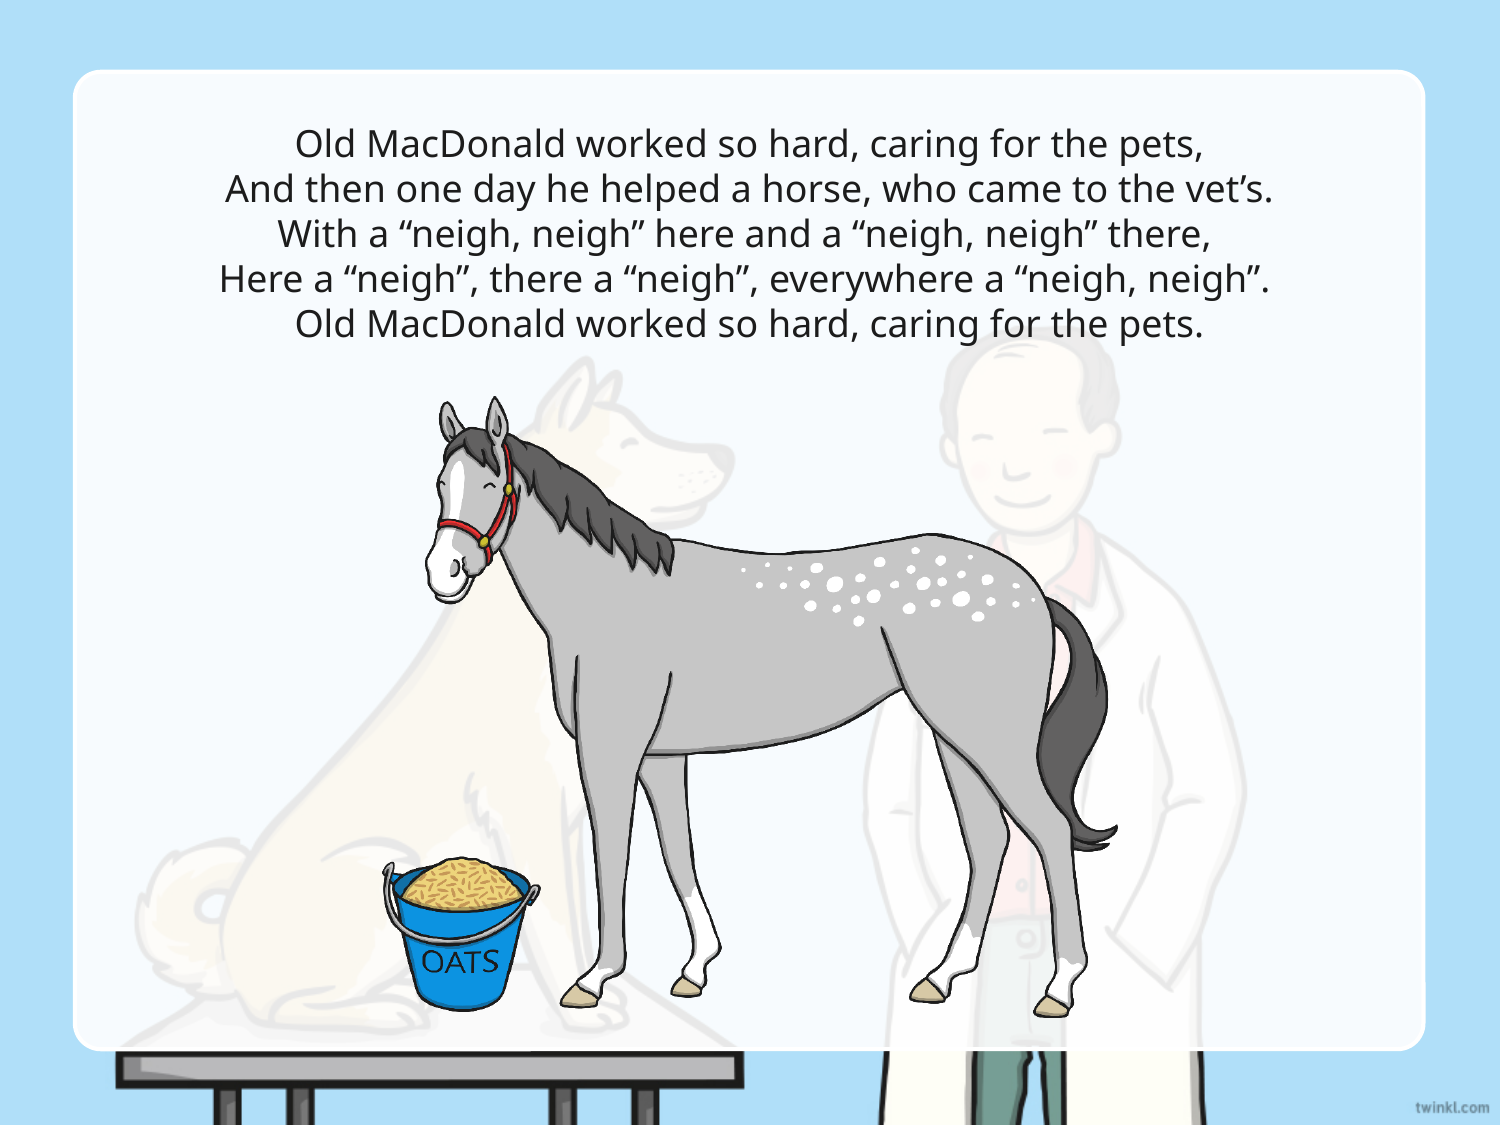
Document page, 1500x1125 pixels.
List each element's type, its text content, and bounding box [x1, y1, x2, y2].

picture [0, 0, 1500, 1125]
text_box Old MacDonald worked so hard, caring for the pets, And then one day he helped a horse, who came to the vet’s. With a “neigh, neigh” here and a “neigh, neigh” there, Here a “neigh”, there a “neigh”, everywhere a “neigh, neigh”. Old MacDonald worked so hard, caring for the pets. [123, 108, 1376, 358]
